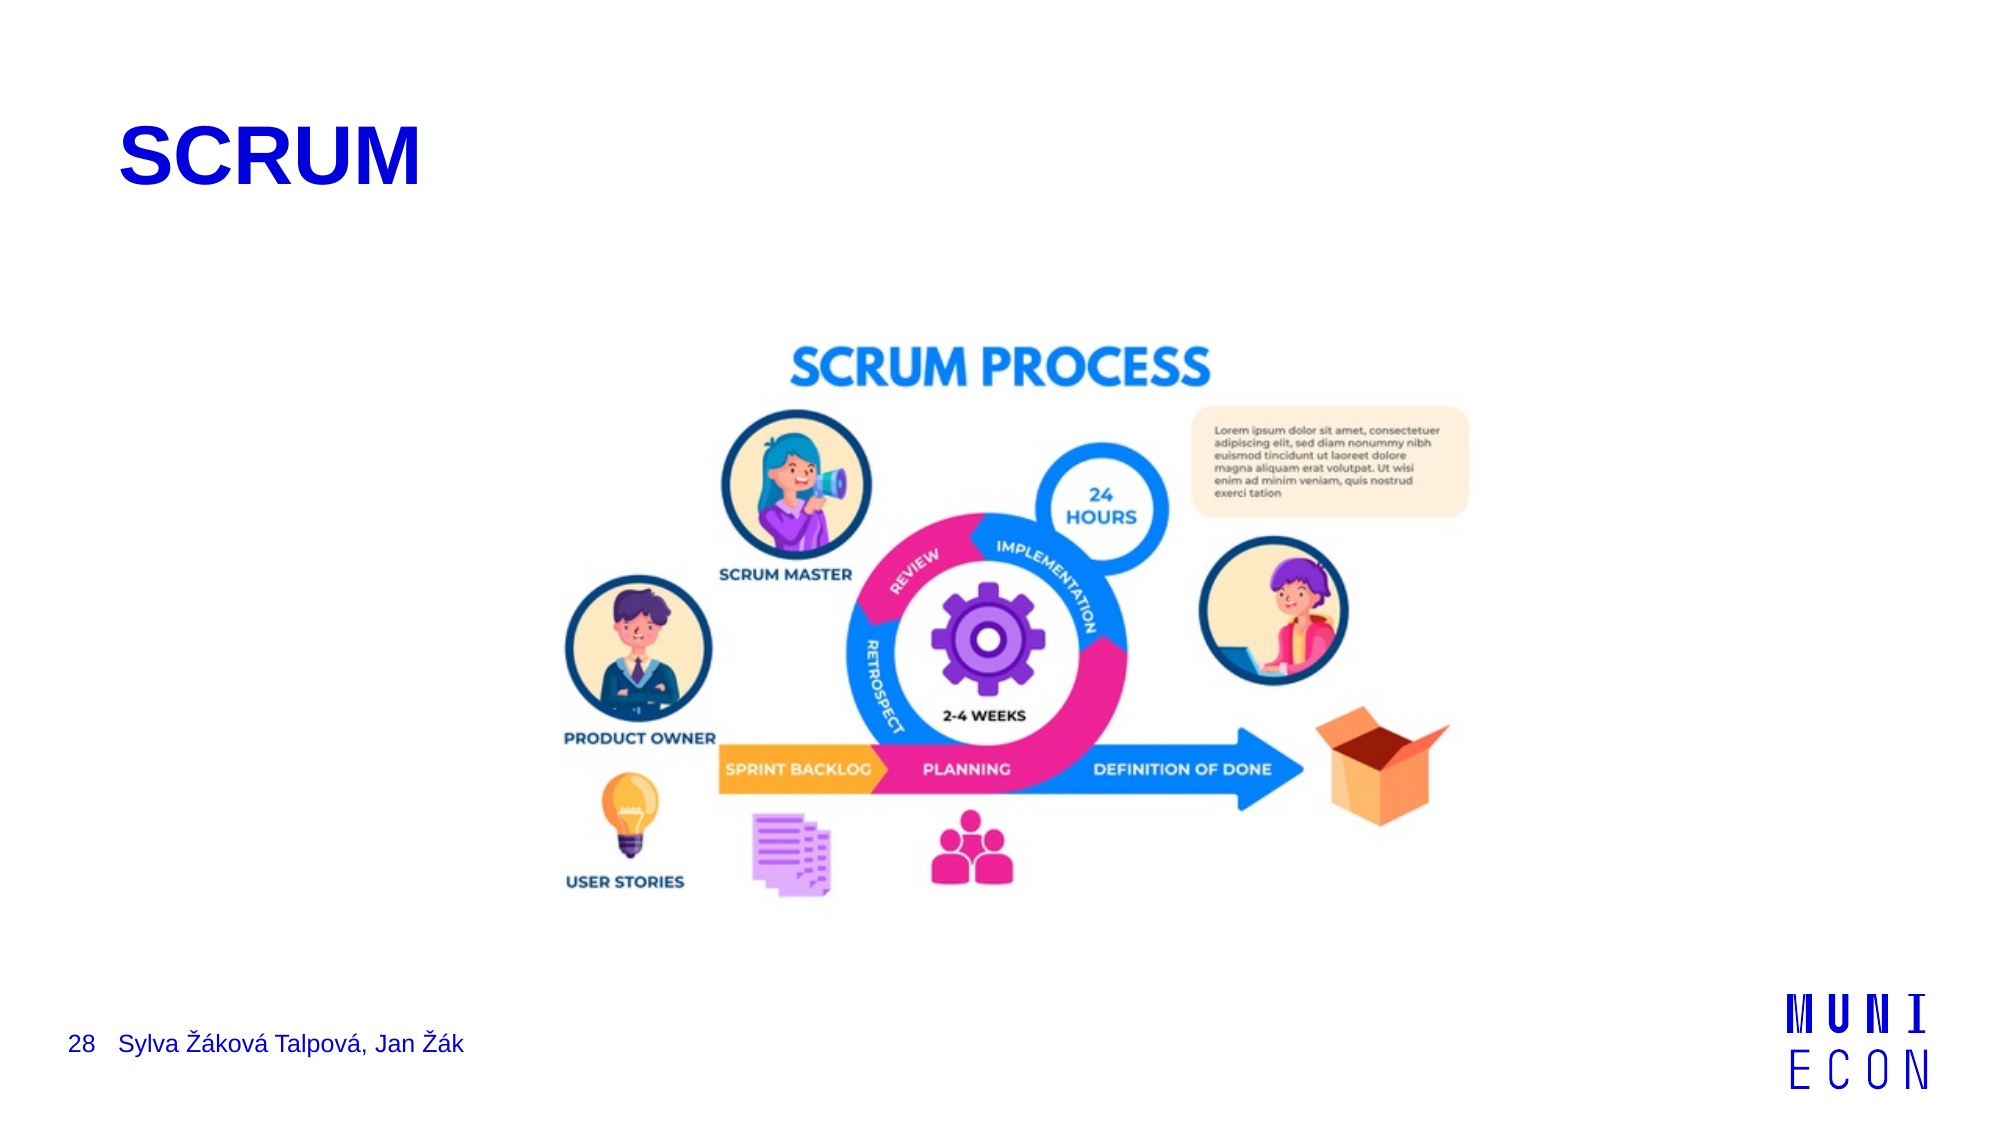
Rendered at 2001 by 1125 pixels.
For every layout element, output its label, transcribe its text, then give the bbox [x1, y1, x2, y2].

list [510, 291, 1490, 944]
slide_number 28 [67, 1021, 110, 1063]
title SCRUM [118, 118, 1883, 193]
footer Sylva Žáková Talpová, Jan Žák [118, 1021, 1418, 1063]
